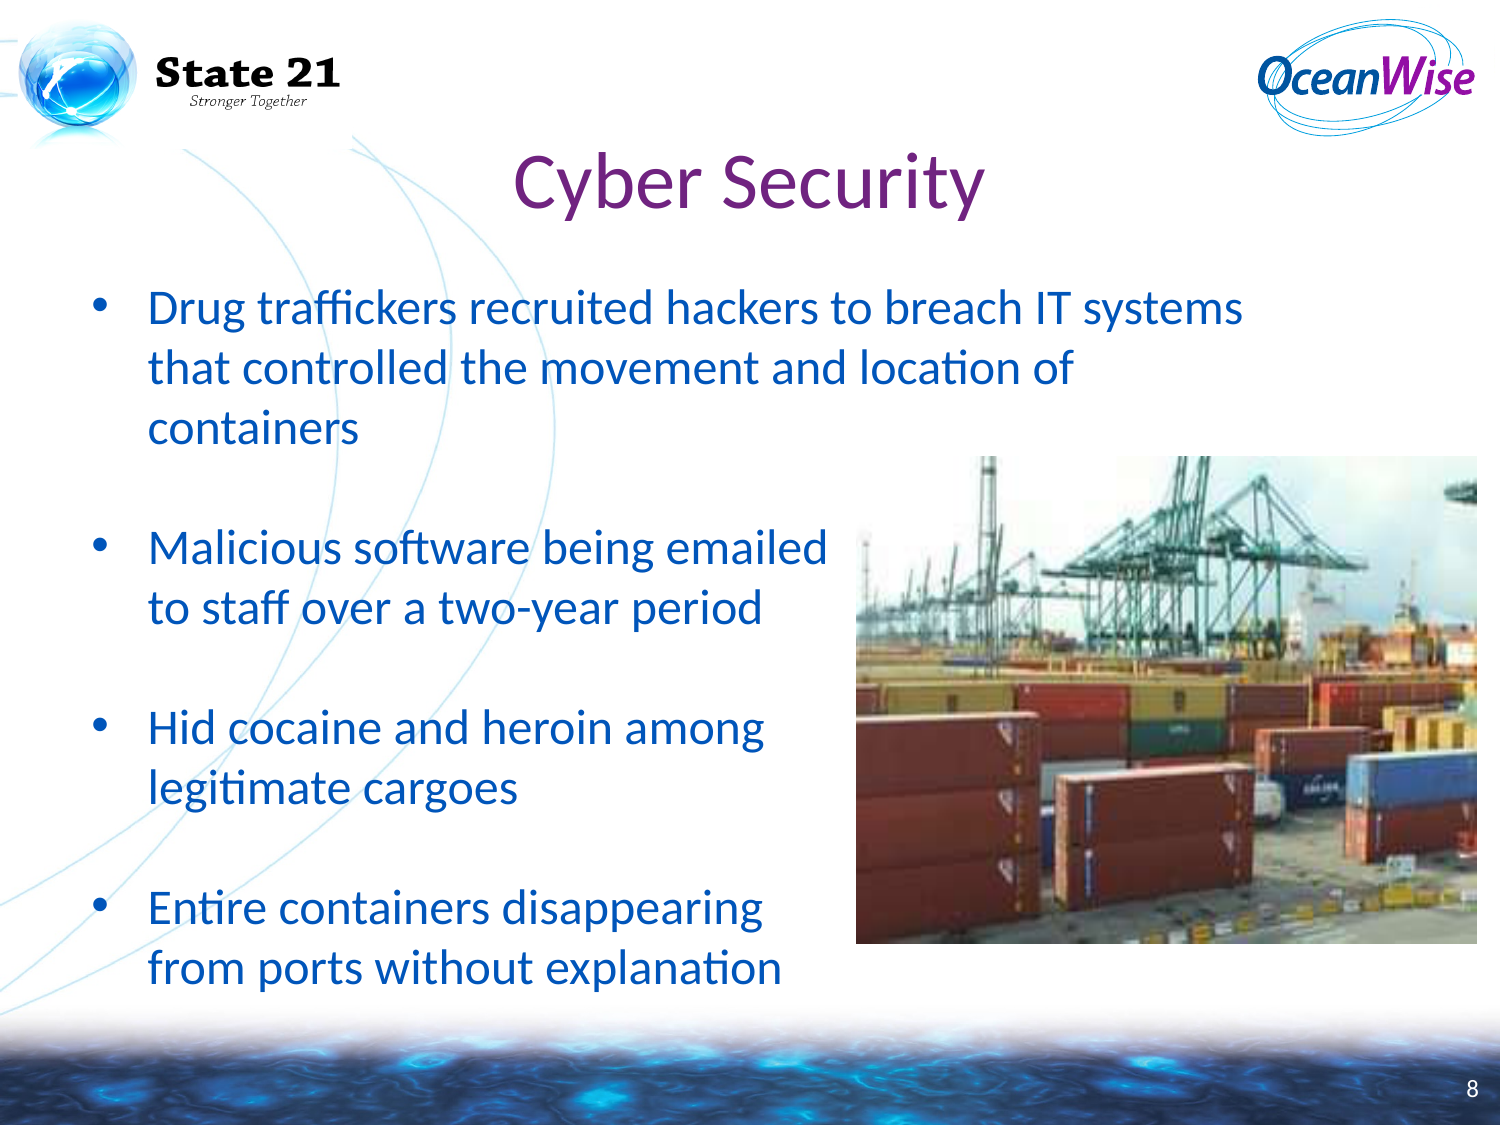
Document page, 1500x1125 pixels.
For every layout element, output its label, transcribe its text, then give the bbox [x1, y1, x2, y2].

text_box Drug traffickers recruited hackers to breach IT systems that controlled the movement and location of containers Malicious software being emailed to staff over a two-year period Hid cocaine and heroin among legitimate cargoes Entire containers disappearing from ports without explanation [76, 267, 1306, 1002]
title Cyber Security [75, 120, 1425, 233]
picture [0, 1, 1500, 1125]
slide_number 8 [1078, 1057, 1495, 1118]
